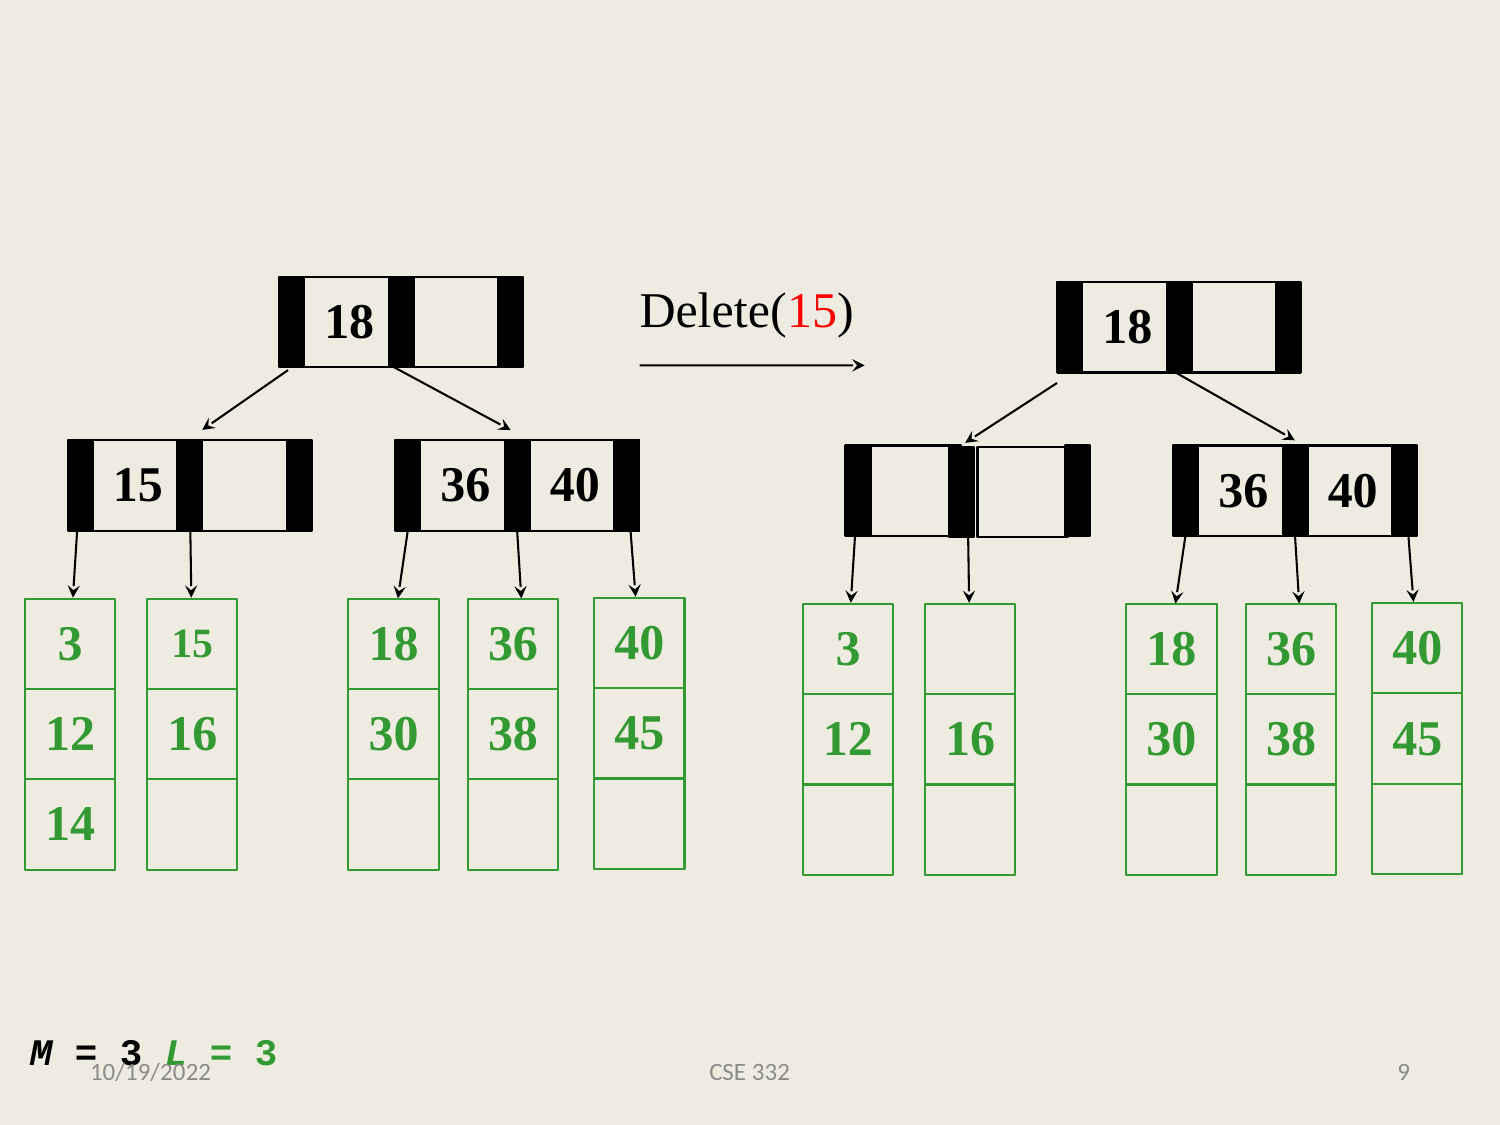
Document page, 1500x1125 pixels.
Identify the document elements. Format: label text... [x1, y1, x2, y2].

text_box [1282, 445, 1305, 537]
text_box [467, 787, 559, 870]
text_box [1188, 379, 1295, 441]
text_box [467, 598, 559, 688]
text_box [1194, 282, 1273, 373]
text_box Delete(15) [639, 284, 871, 354]
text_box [146, 688, 238, 780]
text_box [594, 786, 685, 869]
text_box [1200, 445, 1280, 537]
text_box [95, 440, 175, 531]
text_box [948, 446, 975, 538]
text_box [1125, 693, 1217, 785]
text_box [67, 539, 80, 597]
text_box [1172, 445, 1199, 537]
text_box [977, 446, 1061, 537]
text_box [593, 687, 685, 779]
text_box M = 3 L = 3 [21, 1033, 286, 1090]
text_box [1126, 792, 1217, 875]
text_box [24, 779, 116, 870]
text_box [1245, 792, 1337, 875]
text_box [1371, 693, 1463, 784]
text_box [146, 598, 238, 688]
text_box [1392, 445, 1418, 537]
text_box [802, 792, 894, 875]
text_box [1245, 693, 1337, 785]
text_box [593, 597, 685, 687]
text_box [1276, 281, 1302, 373]
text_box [286, 440, 313, 531]
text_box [1083, 281, 1165, 373]
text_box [614, 440, 640, 531]
text_box [1171, 590, 1184, 602]
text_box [1064, 445, 1091, 537]
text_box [348, 598, 439, 688]
text_box [514, 585, 527, 597]
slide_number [75, 1042, 425, 1103]
text_box [924, 603, 1016, 693]
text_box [498, 276, 524, 368]
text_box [348, 688, 439, 780]
text_box [1406, 544, 1419, 601]
text_box [348, 787, 439, 870]
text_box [467, 688, 559, 780]
text_box [924, 792, 1016, 875]
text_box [1245, 603, 1337, 693]
footer CSE 332 [512, 1042, 988, 1103]
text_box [278, 276, 305, 368]
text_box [529, 440, 612, 531]
text_box [410, 376, 511, 431]
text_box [305, 276, 387, 368]
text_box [388, 276, 415, 368]
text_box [24, 598, 116, 688]
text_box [924, 693, 1016, 785]
text_box [965, 382, 1058, 443]
text_box [1372, 790, 1463, 875]
text_box [202, 376, 280, 430]
text_box [628, 539, 641, 596]
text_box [802, 693, 894, 785]
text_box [802, 603, 894, 693]
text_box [421, 440, 502, 531]
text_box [1125, 603, 1217, 693]
text_box [147, 786, 238, 870]
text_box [1307, 445, 1390, 537]
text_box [845, 445, 871, 537]
text_box [205, 440, 284, 531]
text_box [871, 445, 947, 536]
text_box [177, 440, 203, 531]
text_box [1056, 281, 1083, 373]
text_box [504, 440, 527, 531]
slide_number 9 [1074, 1042, 1425, 1103]
text_box [416, 277, 496, 368]
text_box [184, 539, 198, 597]
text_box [1371, 602, 1463, 693]
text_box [67, 440, 93, 531]
text_box [852, 359, 865, 372]
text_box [1166, 281, 1192, 373]
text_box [395, 440, 421, 531]
text_box [1292, 590, 1305, 602]
text_box [393, 585, 406, 597]
text_box [962, 545, 976, 603]
text_box [845, 544, 858, 602]
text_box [24, 688, 116, 778]
